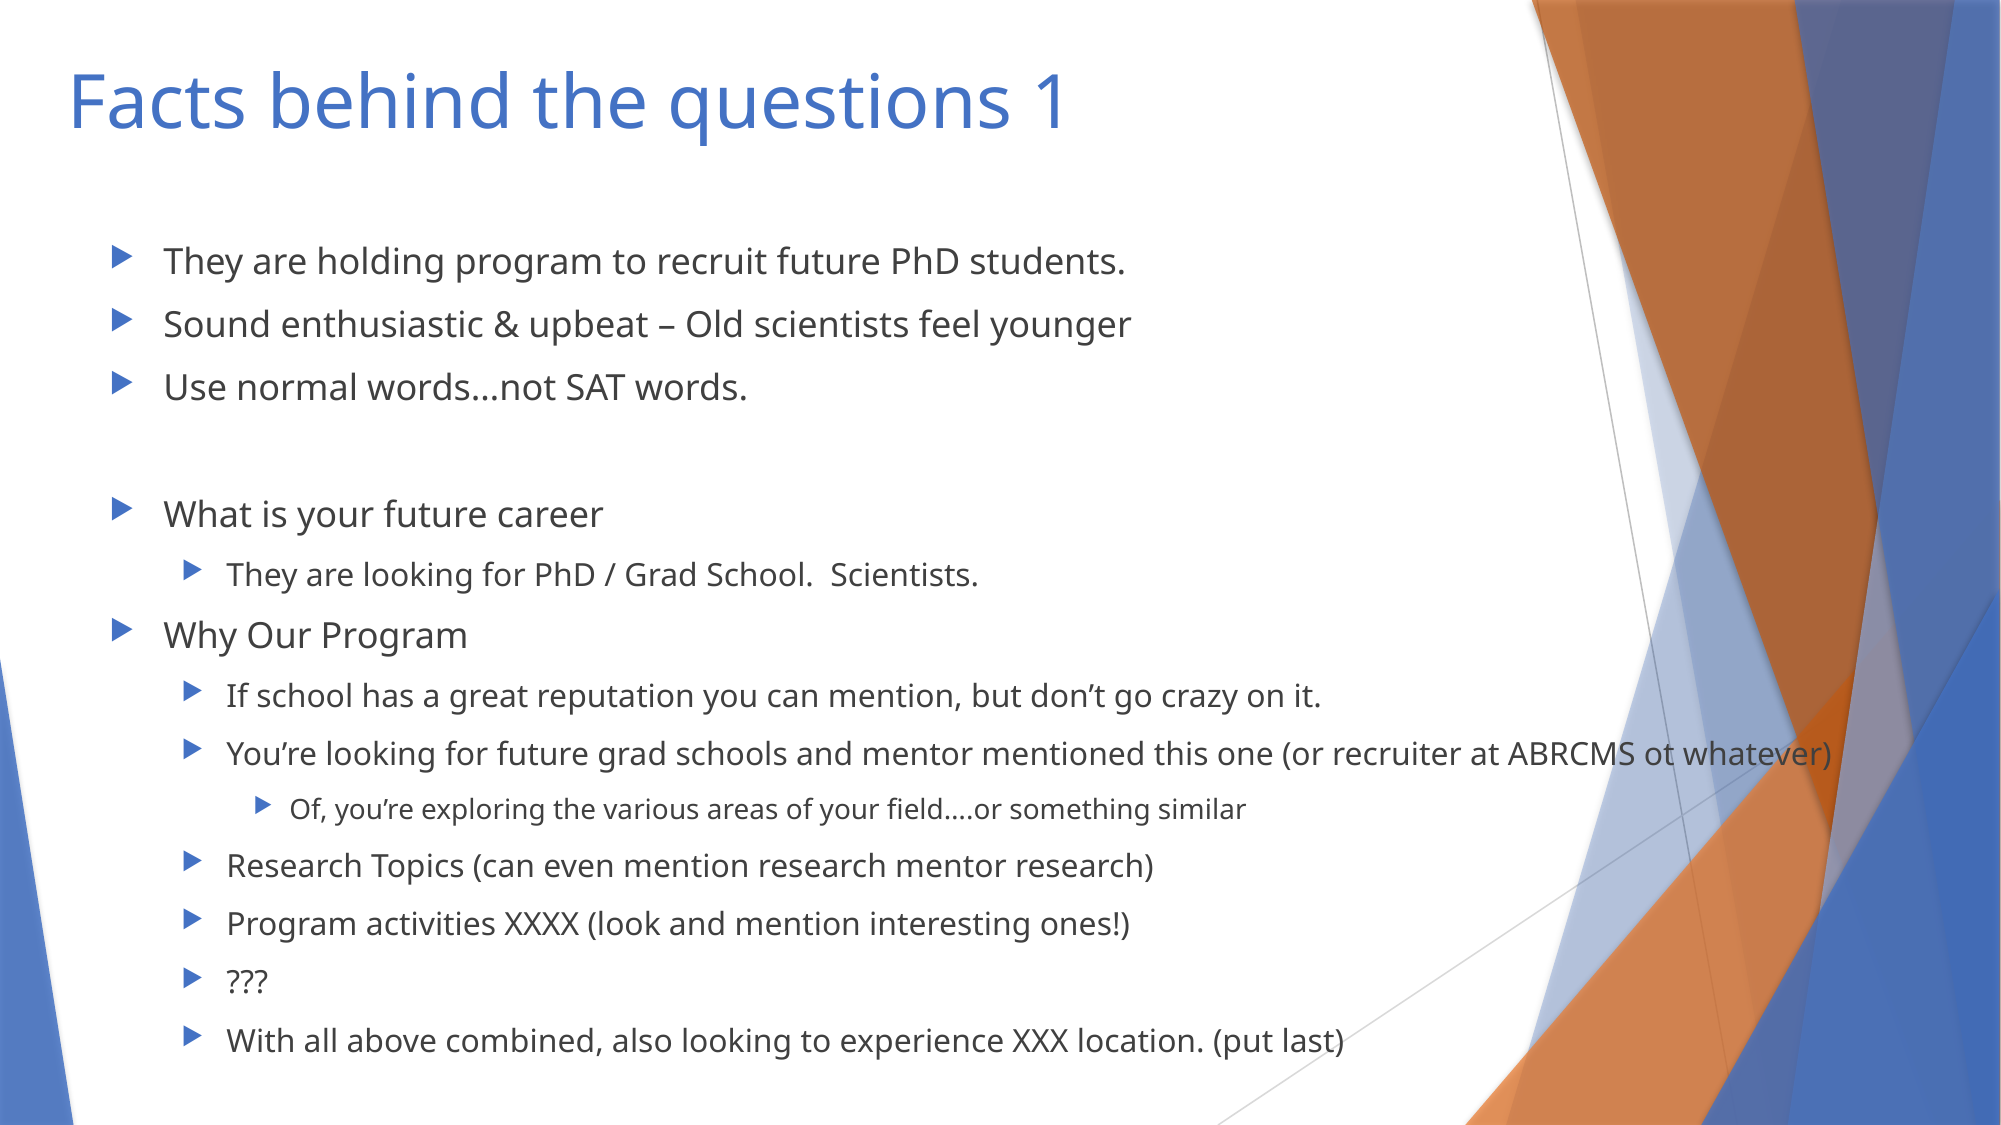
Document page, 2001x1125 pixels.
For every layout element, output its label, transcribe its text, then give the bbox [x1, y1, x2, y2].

list They are holding program to recruit future PhD students. Sound enthusiastic & upbeat – Old scientists feel younger Use normal words…not SAT words. What is your future career They are looking for PhD / Grad School. Scientists. Why Our Program If school has a great reputation you can mention, but don’t go crazy on it. You’re looking for future grad schools and mentor mentioned this one (or recruiter at ABRCMS ot whatever) Of, you’re exploring the various areas of your field….or something similar Research Topics (can even mention research mentor research) Program activities XXXX (look and mention interesting ones!) ??? With all above combined, also looking to experience XXX location. (put last) [94, 231, 1867, 1080]
title Facts behind the questions 1 [52, 45, 1463, 155]
